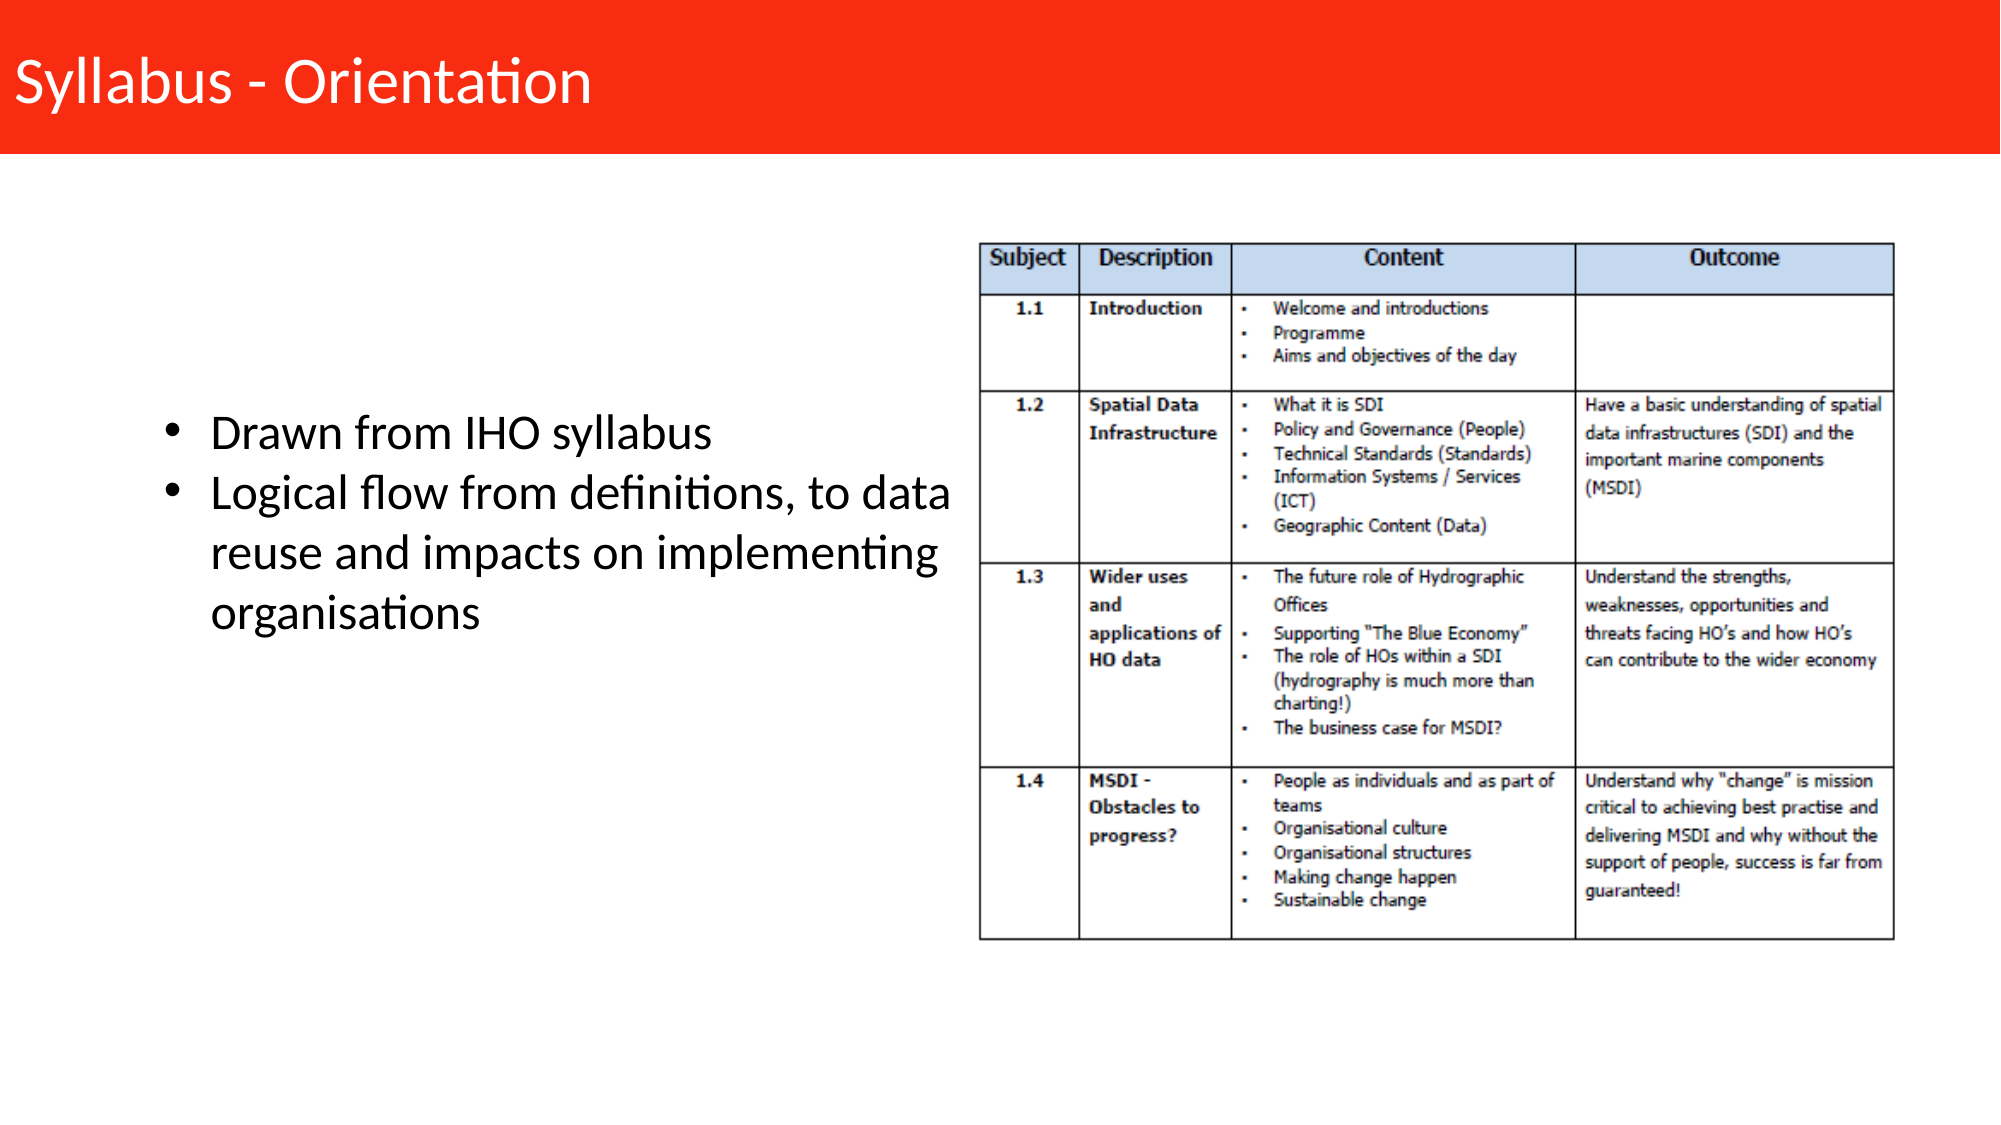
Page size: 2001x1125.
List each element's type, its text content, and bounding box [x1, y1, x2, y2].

text_box Drawn from IHO syllabus Logical flow from definitions, to data reuse and impacts on implementing organisations [149, 392, 947, 647]
text_box Syllabus - Orientation [0, 0, 2000, 154]
picture [947, 230, 1905, 948]
